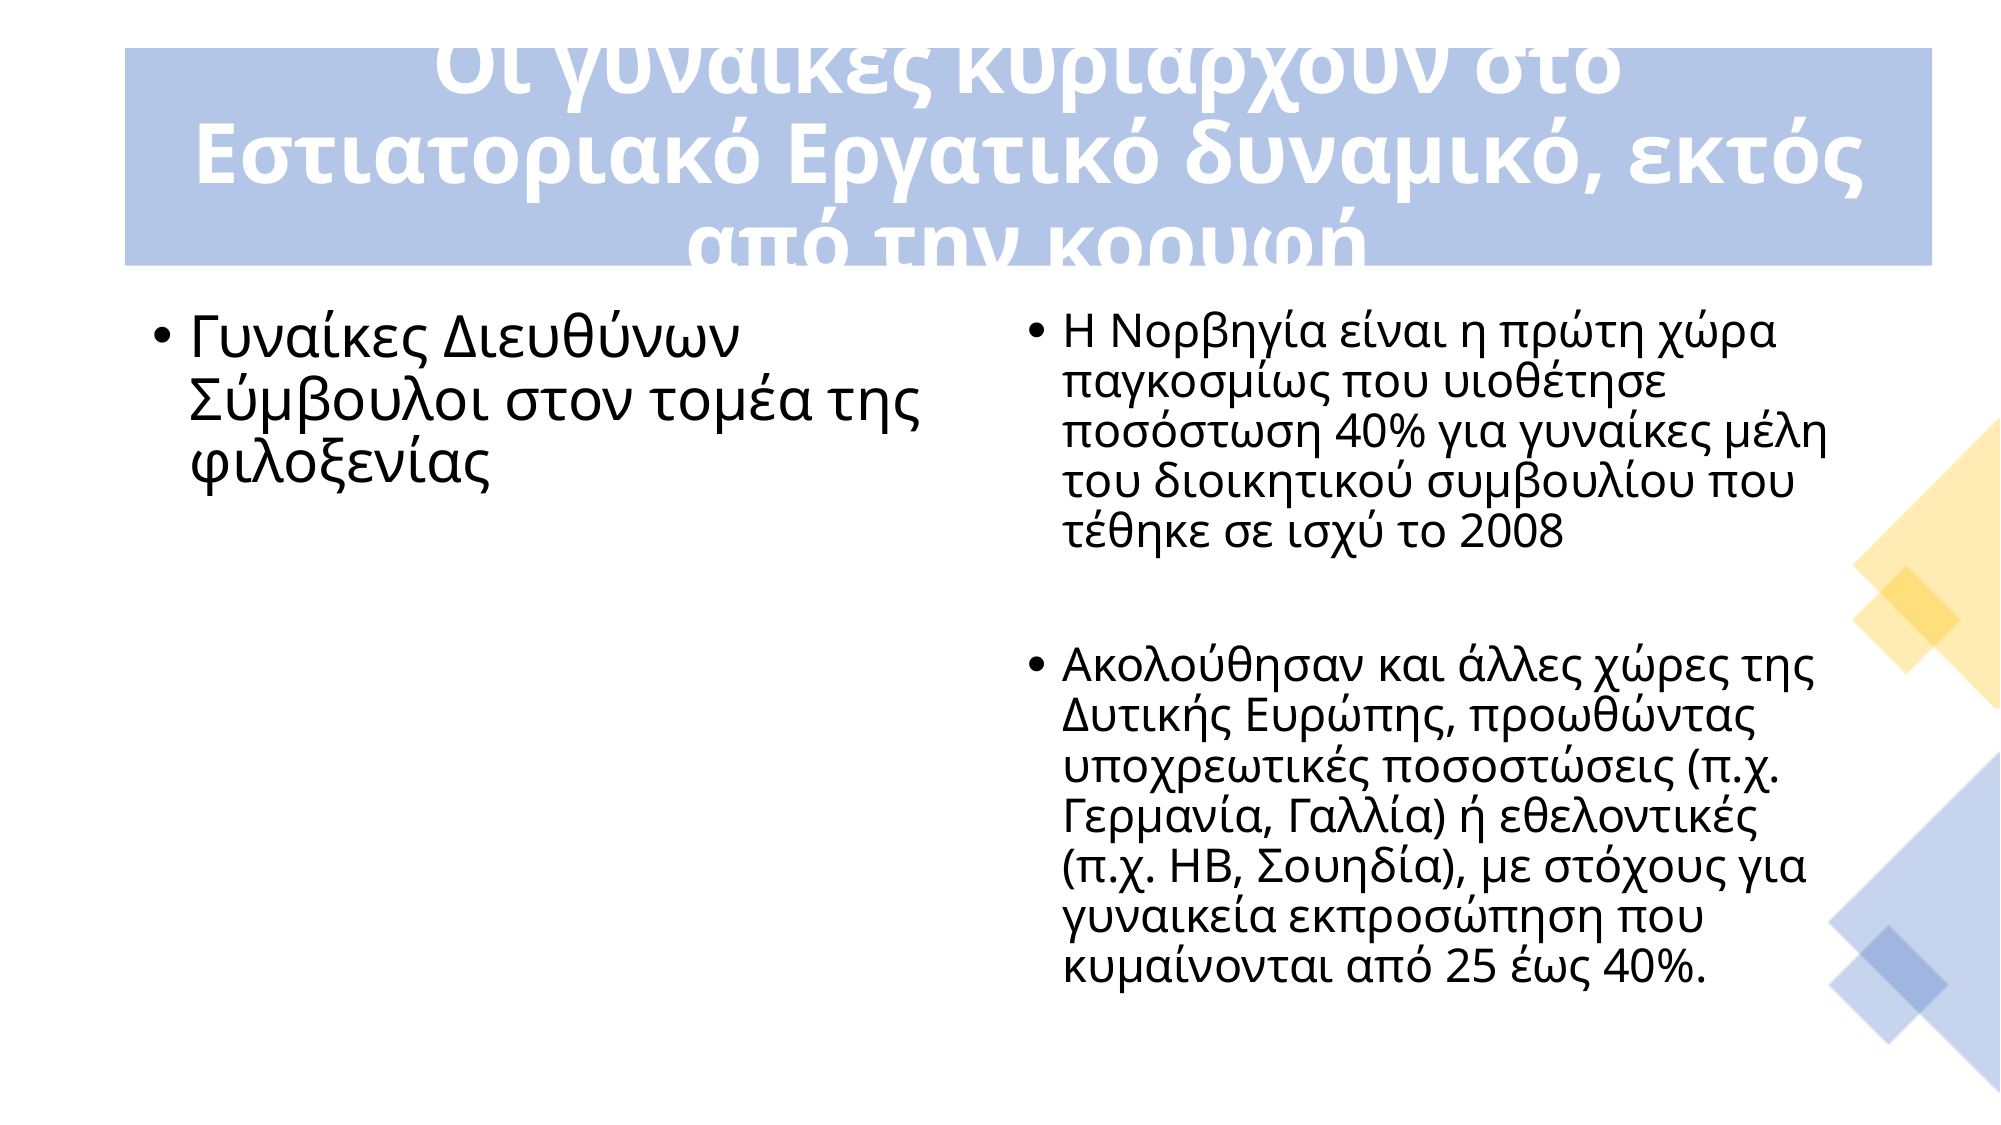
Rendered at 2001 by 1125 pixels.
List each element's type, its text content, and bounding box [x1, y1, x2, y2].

list Η Νορβηγία είναι η πρώτη χώρα παγκοσμίως που υιοθέτησε ποσόστωση 40% για γυναίκες μέλη του διοικητικού συμβουλίου που τέθηκε σε ισχύ το 2008 Ακολούθησαν και άλλες χώρες της Δυτικής Ευρώπης, προωθώντας υποχρεωτικές ποσοστώσεις (π.χ. Γερμανία, Γαλλία) ή εθελοντικές (π.χ. ΗΒ, Σουηδία), με στόχους για γυναικεία εκπροσώπηση που κυμαίνονται από 25 έως 40%. [1012, 299, 1863, 1014]
title Οι γυναίκες κυριαρχούν στο Εστιατοριακό Εργατικό δυναμικό, εκτός από την κορυφή [125, 48, 1933, 266]
picture [1823, 415, 2000, 1125]
list Γυναίκες Διευθύνων Σύμβουλοι στον τομέα της φιλοξενίας [137, 299, 988, 1014]
